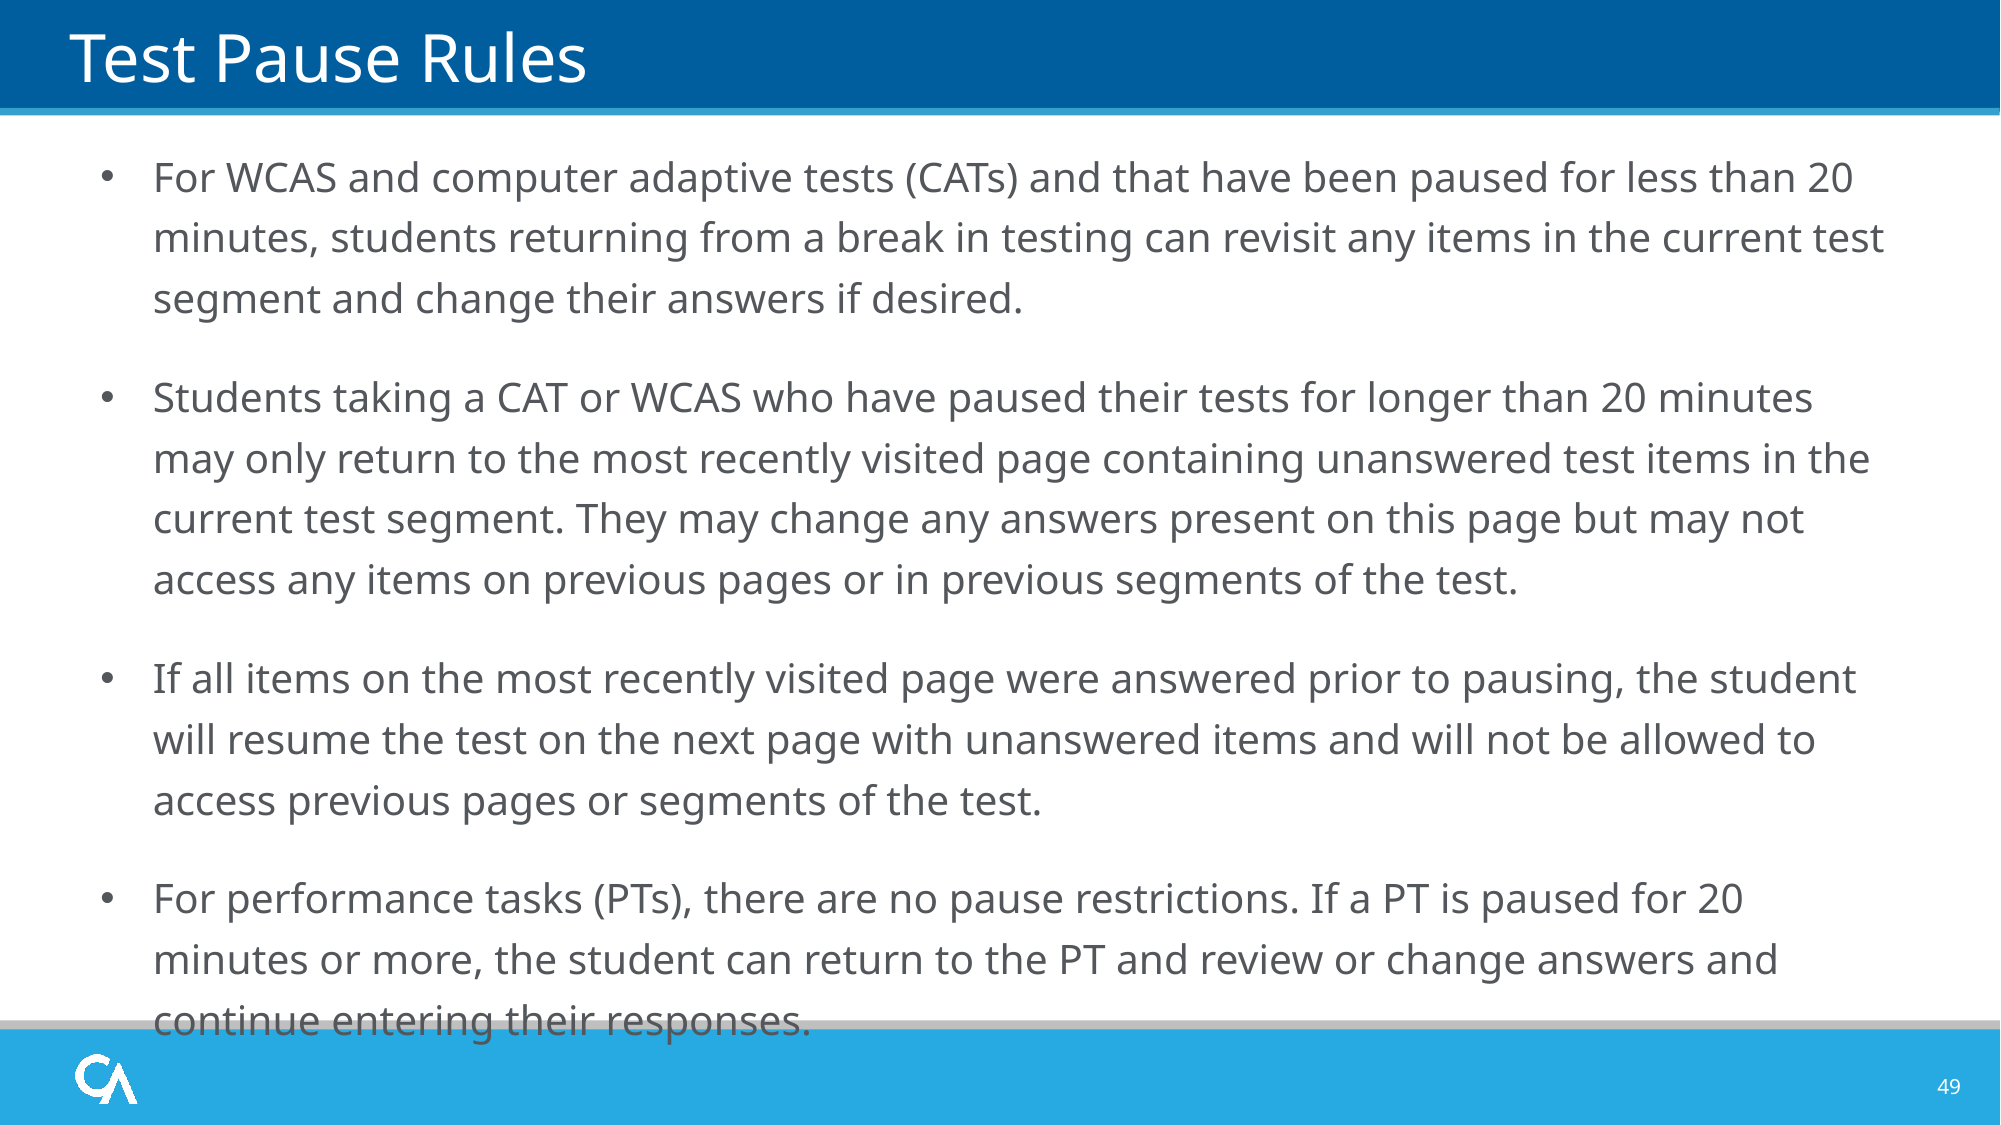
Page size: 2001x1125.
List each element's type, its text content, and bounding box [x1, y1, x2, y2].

slide_number 49 [1916, 1065, 1976, 1110]
list For WCAS and computer adaptive tests (CATs) and that have been paused for less than 20 minutes, students returning from a break in testing can revisit any items in the current test segment and change their answers if desired. Students taking a CAT or WCAS who have paused their tests for longer than 20 minutes may only return to the most recently visited page containing unanswered test items in the current test segment. They may change any answers present on this page but may not access any items on previous pages or in previous segments of the test. If all items on the most recently visited page were answered prior to pausing, the student will resume the test on the next page with unanswered items and will not be allowed to access previous pages or segments of the test. For performance tasks (PTs), there are no pause restrictions. If a PT is paused for 20 minutes or more, the student can return to the PT and review or change answers and continue entering their responses. [100, 139, 1900, 978]
title Test Pause Rules [69, 10, 1878, 96]
picture [75, 1054, 138, 1104]
